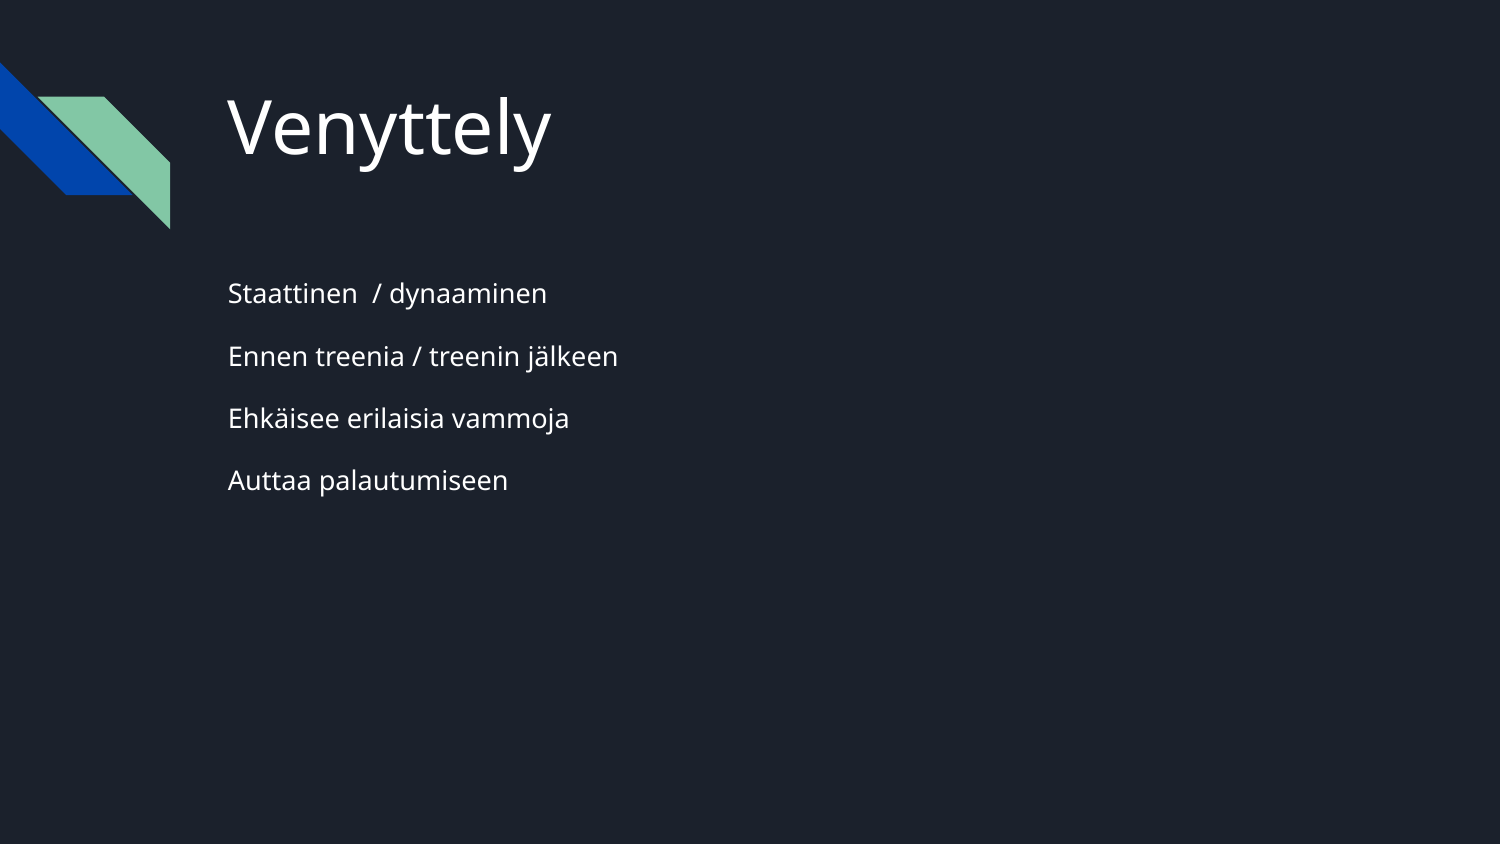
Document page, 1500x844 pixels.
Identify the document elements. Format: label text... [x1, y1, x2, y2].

title Venyttely [212, 64, 1368, 215]
list Staattinen / dynaaminen Ennen treenia / treenin jälkeen Ehkäisee erilaisia vammoja Auttaa palautumiseen [212, 257, 772, 735]
